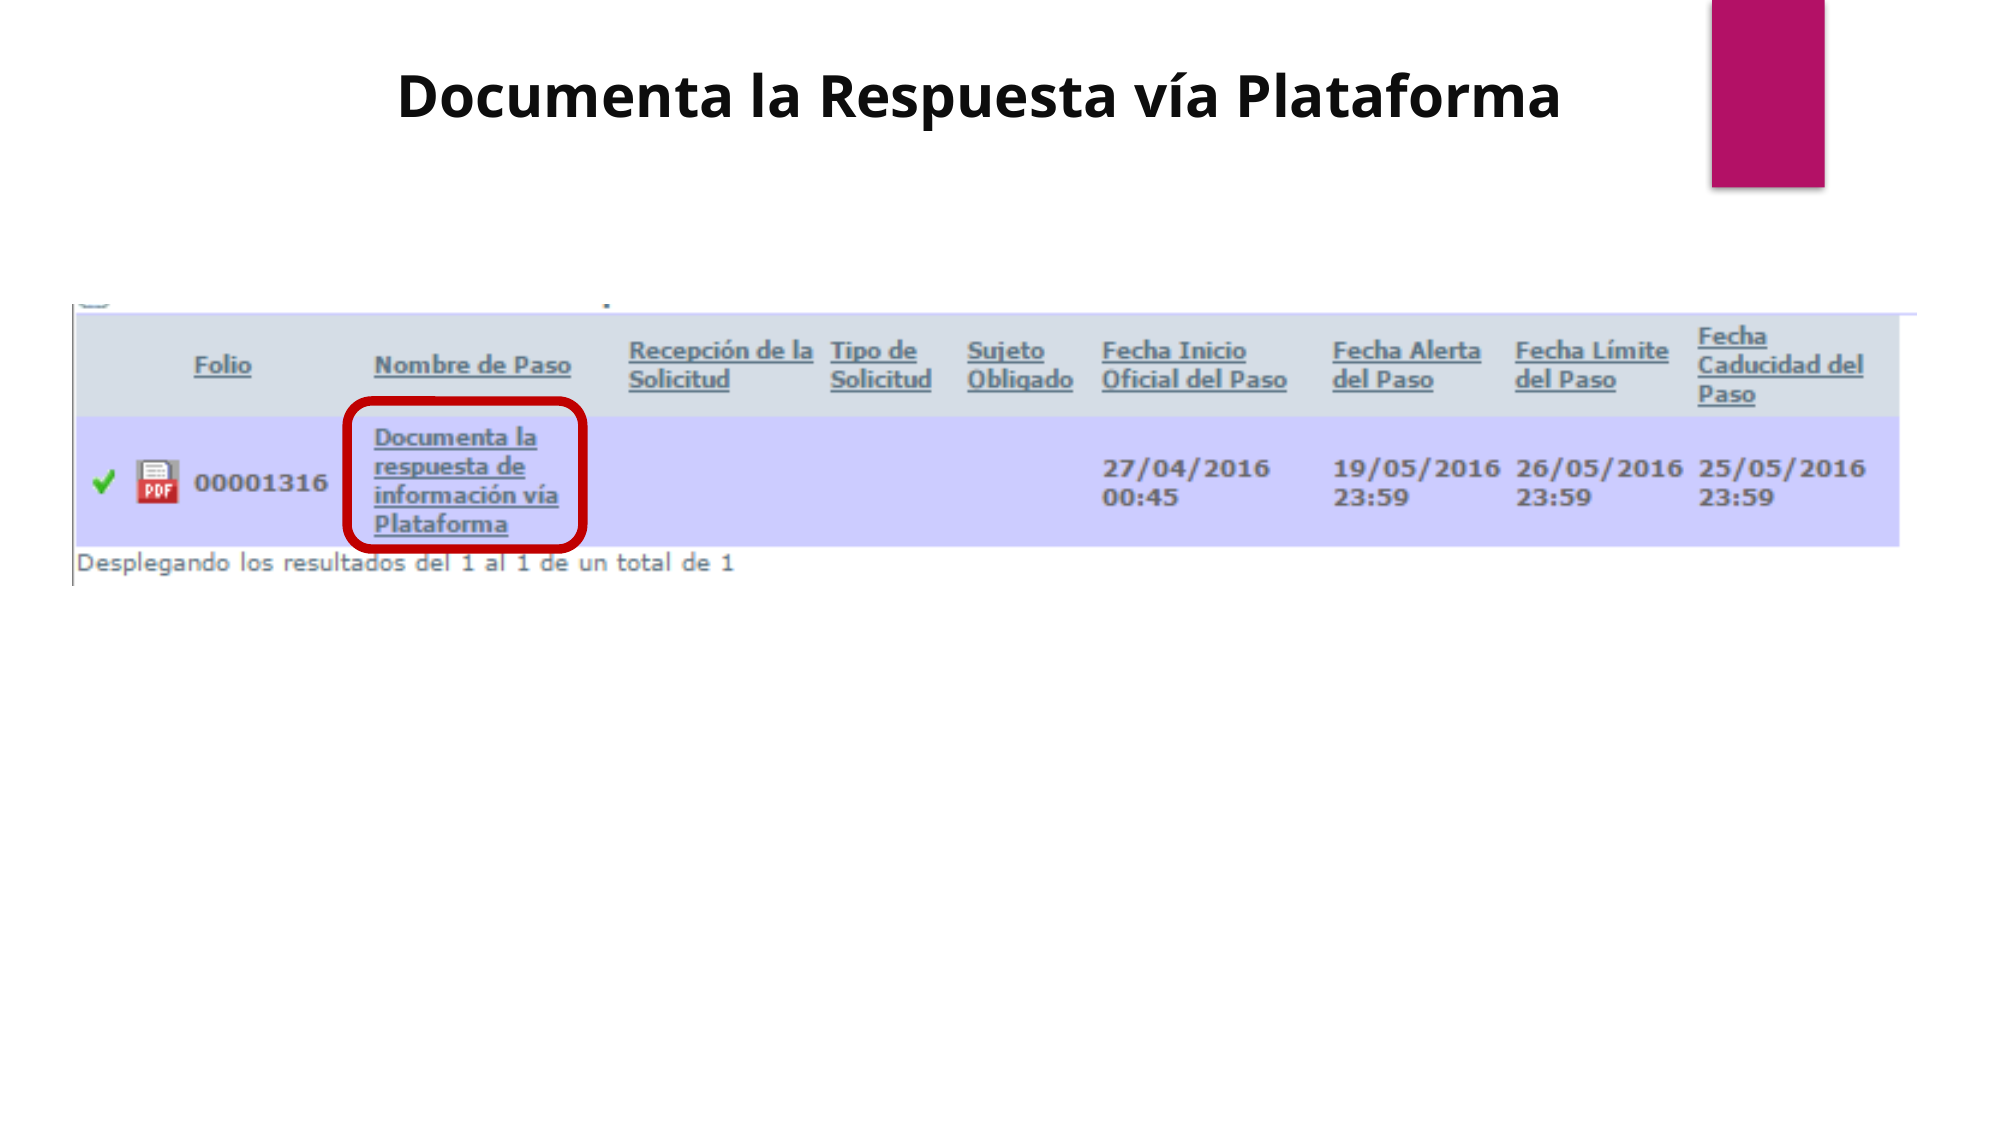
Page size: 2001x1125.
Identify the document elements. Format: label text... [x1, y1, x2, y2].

picture [71, 303, 1918, 586]
text_box Documenta la Respuesta vía Plataforma [200, 52, 1761, 137]
